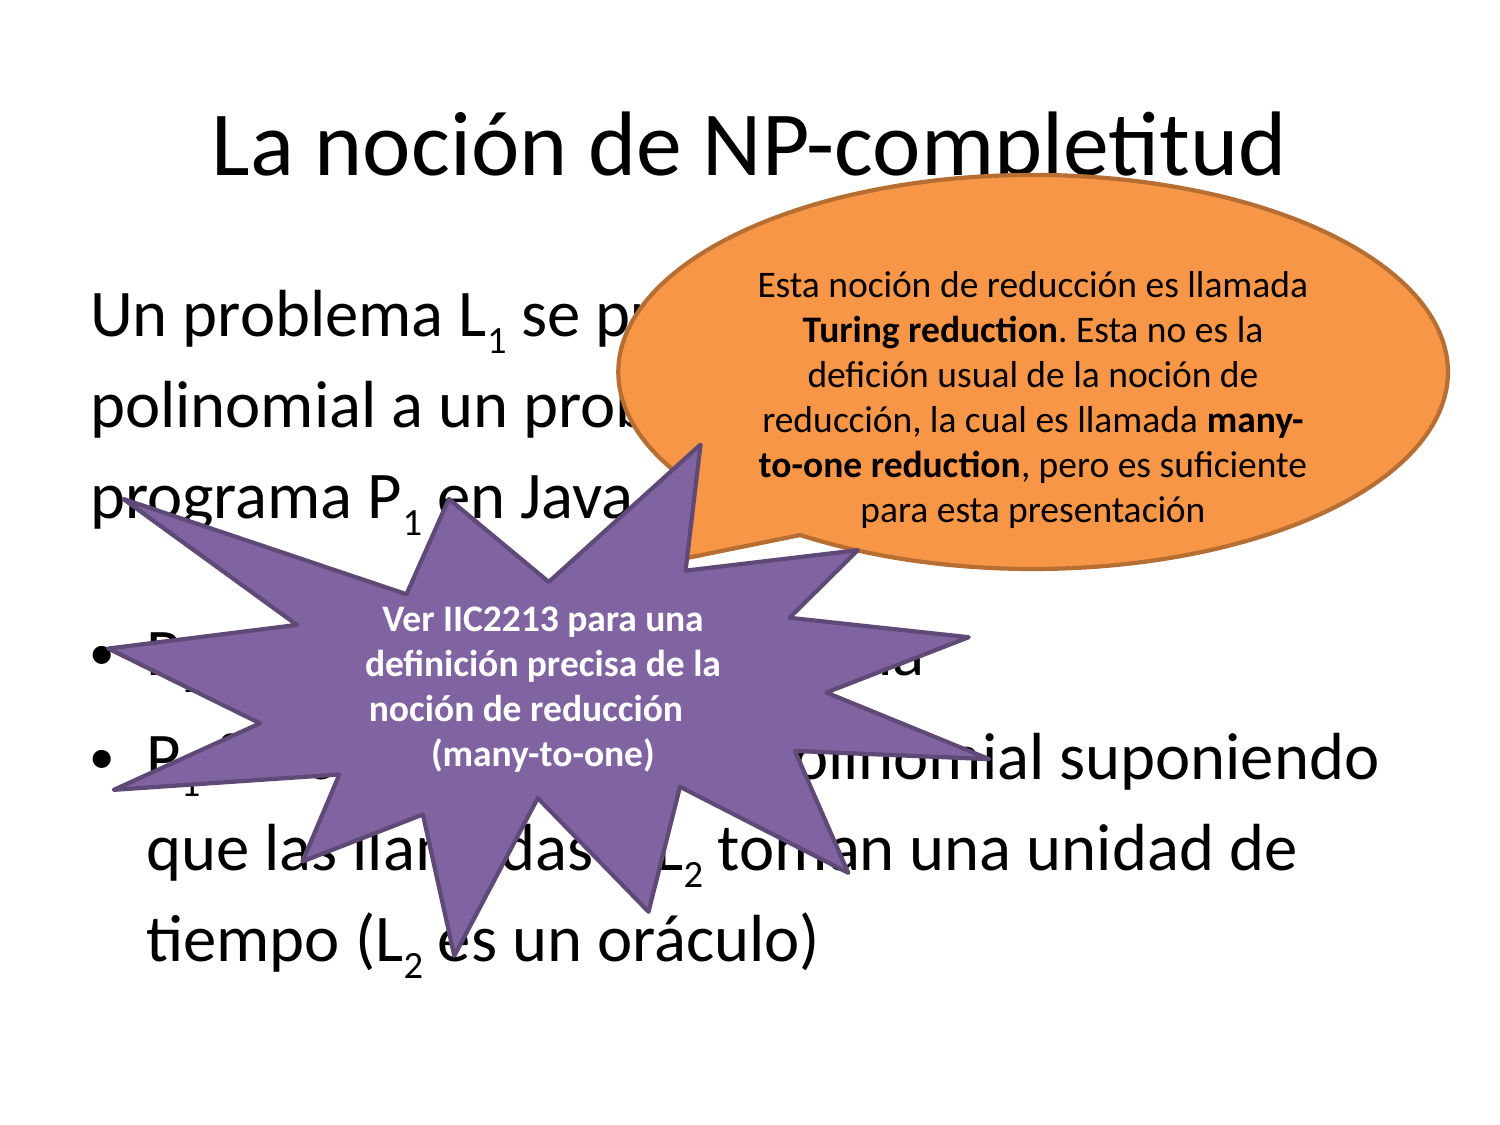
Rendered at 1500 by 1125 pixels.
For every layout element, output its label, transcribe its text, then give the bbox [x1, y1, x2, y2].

title La noción de NP-completitud [75, 45, 1425, 233]
list Un problema L1 se puede reducir en tiempo polinomial a un problema L2 (L1 ≤ L2) si existe un programa P1 en Java que resuelve L1 tal que: P1 utiliza a L2 como subrutina P1 funciona en tiempo polinomial suponiendo que las llamadas a L2 toman una unidad de tiempo (L2 es un oráculo) [75, 262, 1425, 1005]
text_box Ver IIC2213 para una definición precisa de la noción de reducción (many-to-one) [106, 442, 992, 958]
text_box Esta noción de reducción es llamada Turing reduction. Esta no es la defición usual de la noción de reducción, la cual es llamada many-to-one reduction, pero es suficiente para esta presentación [616, 172, 1451, 572]
